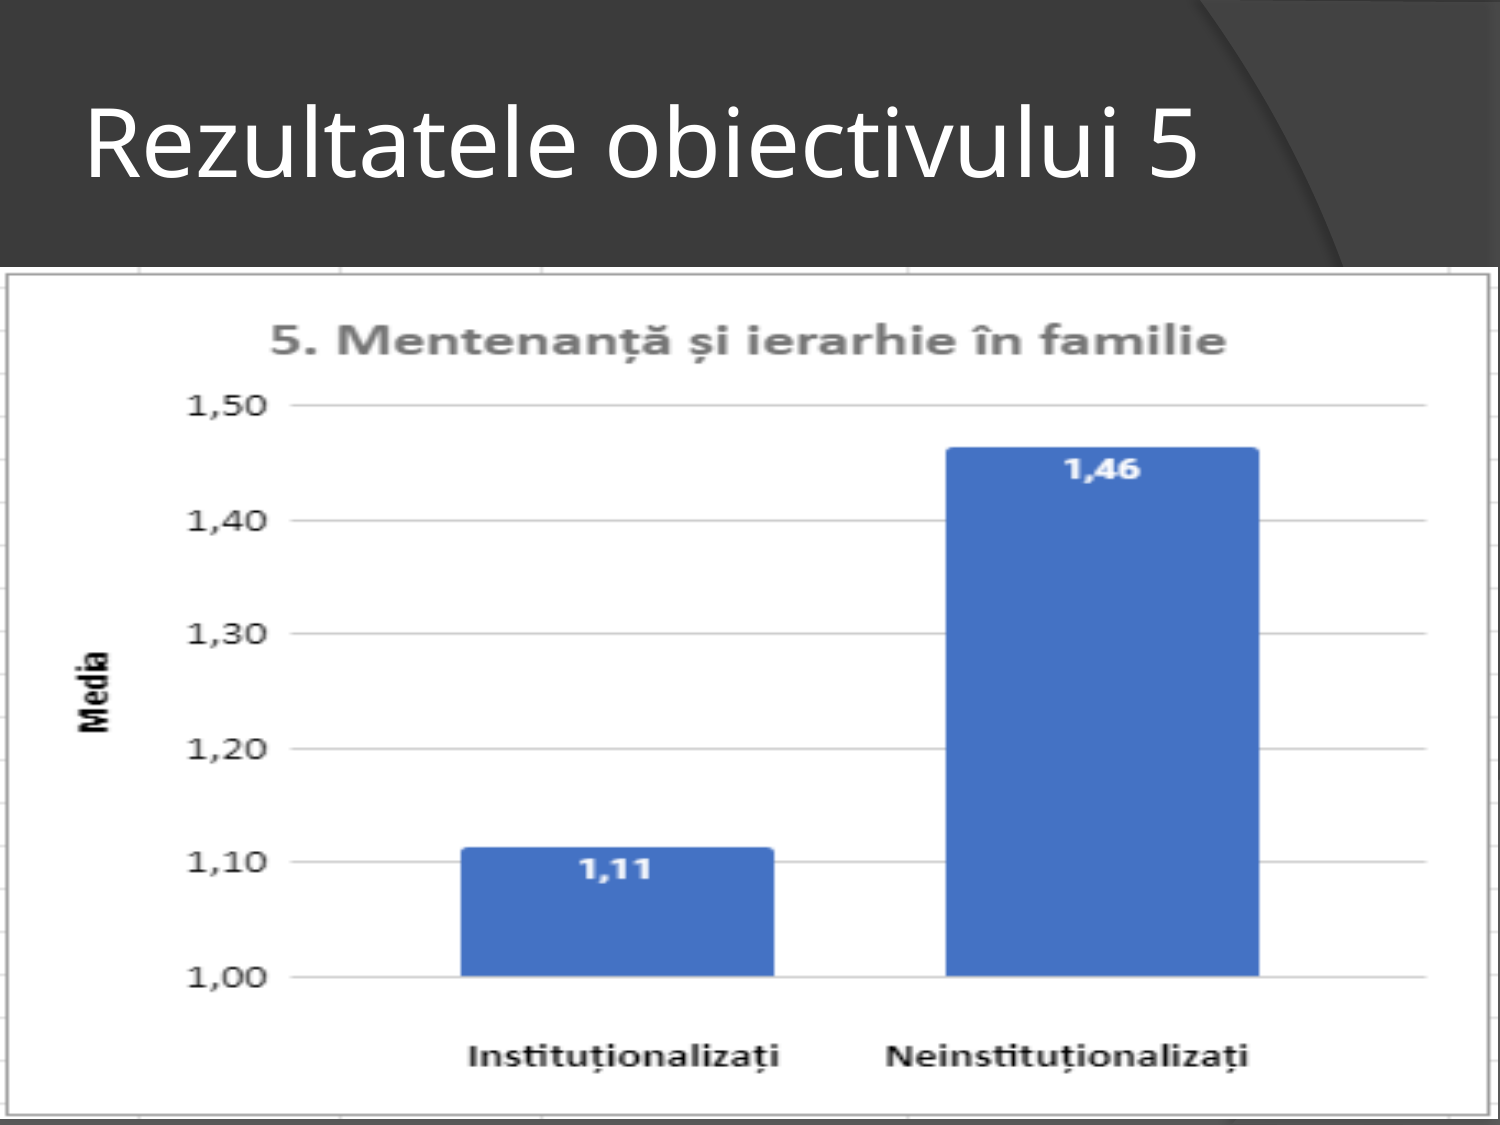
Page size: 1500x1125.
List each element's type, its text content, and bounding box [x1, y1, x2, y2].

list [0, 266, 1498, 1119]
title Rezultatele obiectivului 5 [75, 45, 1300, 233]
